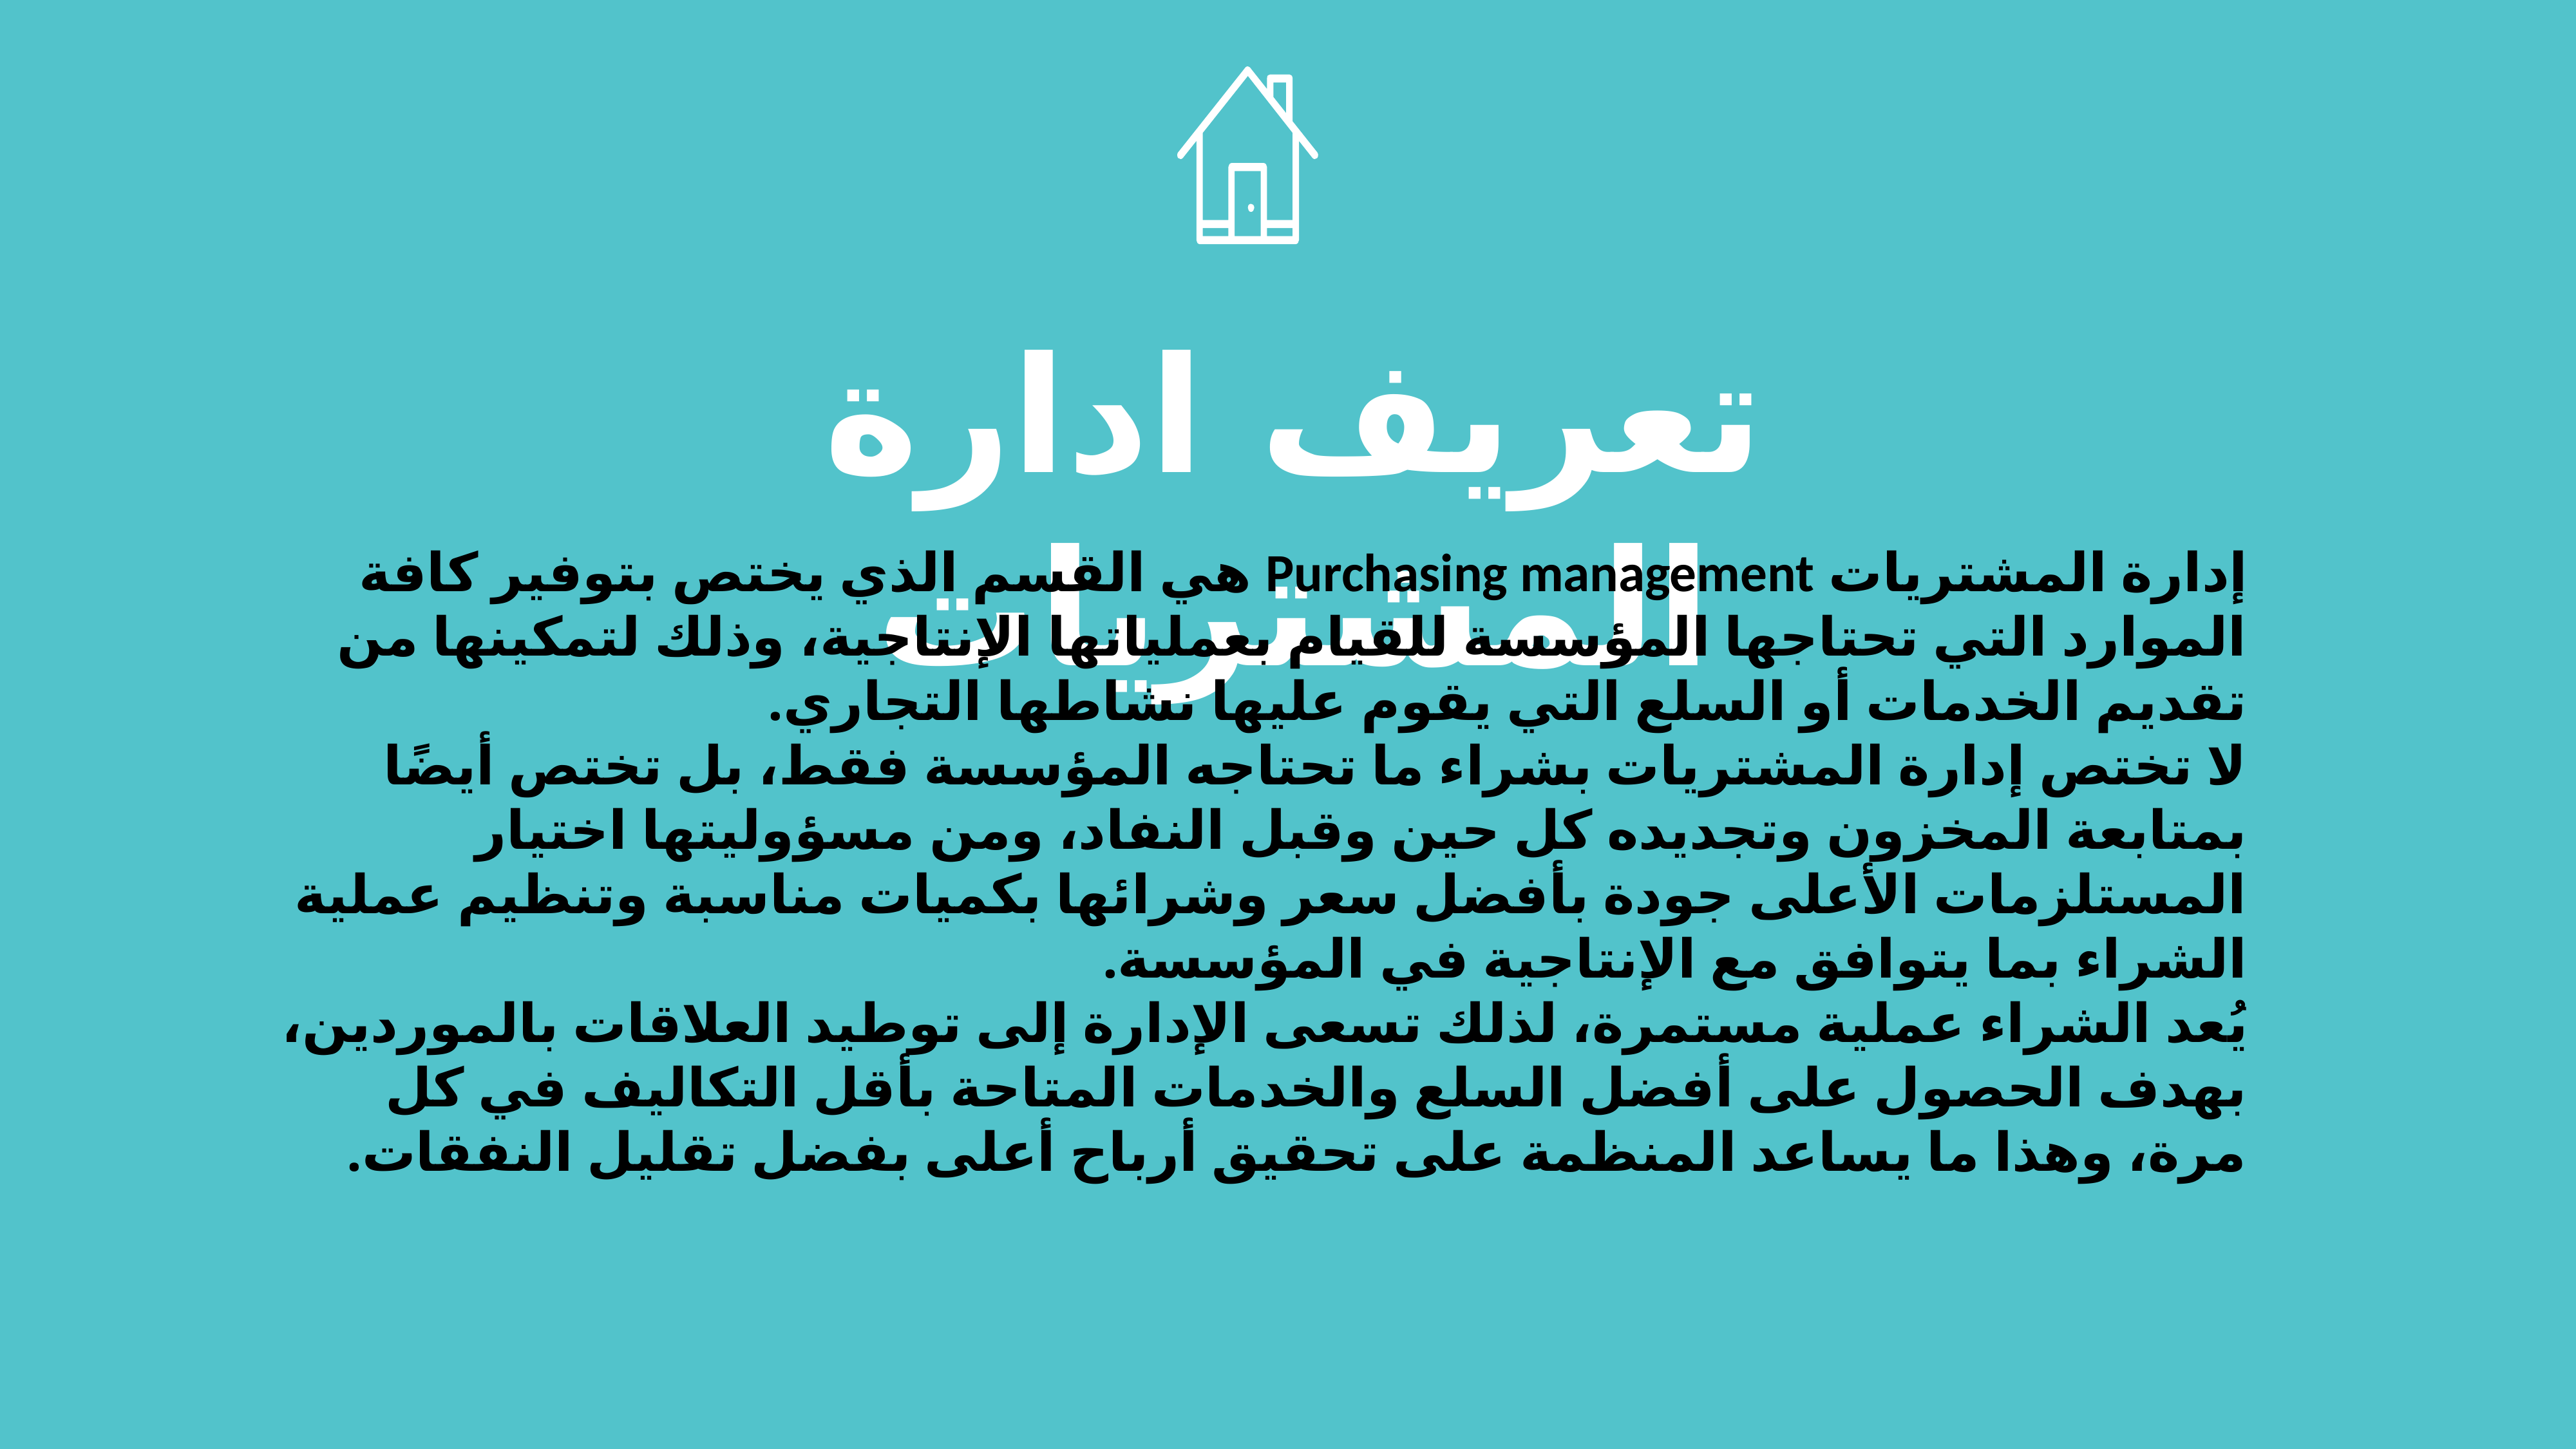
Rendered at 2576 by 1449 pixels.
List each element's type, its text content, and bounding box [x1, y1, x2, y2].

text_box إدارة المشتريات Purchasing management هي القسم الذي يختص بتوفير كافة الموارد التي تحتاجها المؤسسة للقيام بعملياتها الإنتاجية، وذلك لتمكينها من تقديم الخدمات أو السلع التي يقوم عليها نشاطها التجاري. لا تختص إدارة المشتريات بشراء ما تحتاجه المؤسسة فقط، بل تختص أيضًا بمتابعة المخزون وتجديده كل حين وقبل النفاد، ومن مسؤوليتها اختيار المستلزمات الأعلى جودة بأفضل سعر وشرائها بكميات مناسبة وتنظيم عملية الشراء بما يتوافق مع الإنتاجية في المؤسسة. يُعد الشراء عملية مستمرة، لذلك تسعى الإدارة إلى توطيد العلاقات بالموردين، بهدف الحصول على أفضل السلع والخدمات المتاحة بأقل التكاليف في كل مرة، وهذا ما يساعد المنظمة على تحقيق أرباح أعلى بفضل تقليل النفقات. [253, 538, 2248, 1234]
text_box [1177, 66, 1318, 245]
text_box تعريف ادارة المشتريات [536, 311, 2052, 538]
